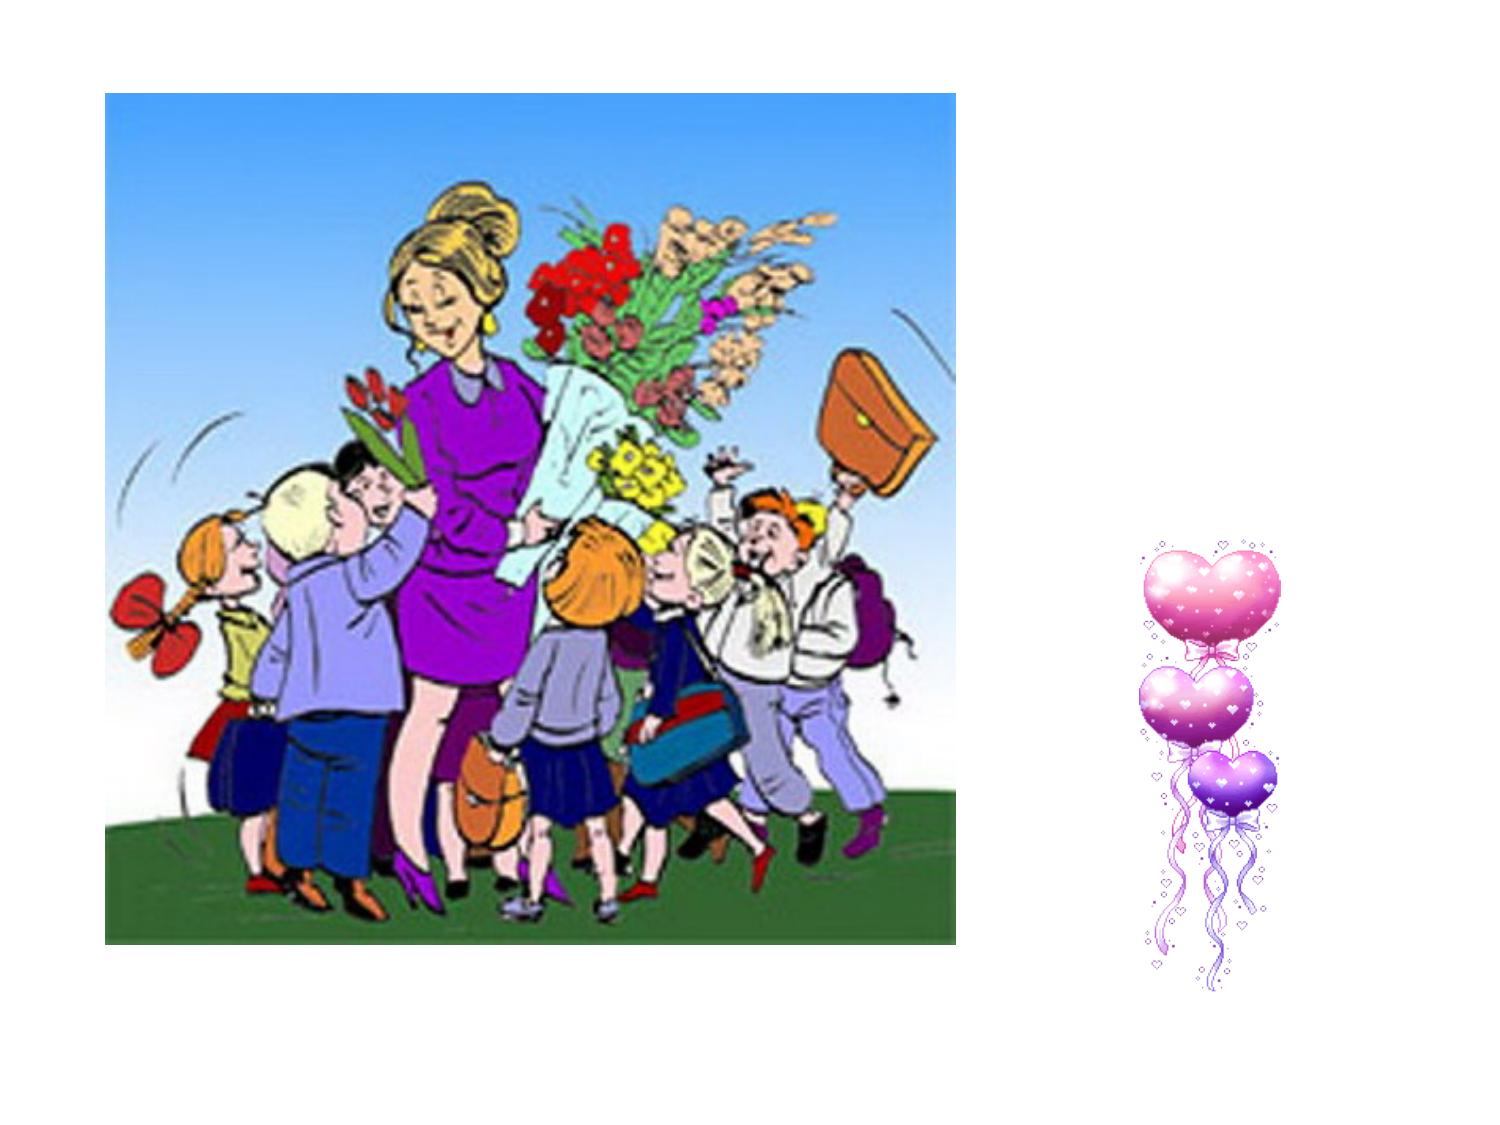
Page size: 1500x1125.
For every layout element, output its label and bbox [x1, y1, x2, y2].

picture [1139, 538, 1281, 996]
picture [105, 93, 957, 945]
